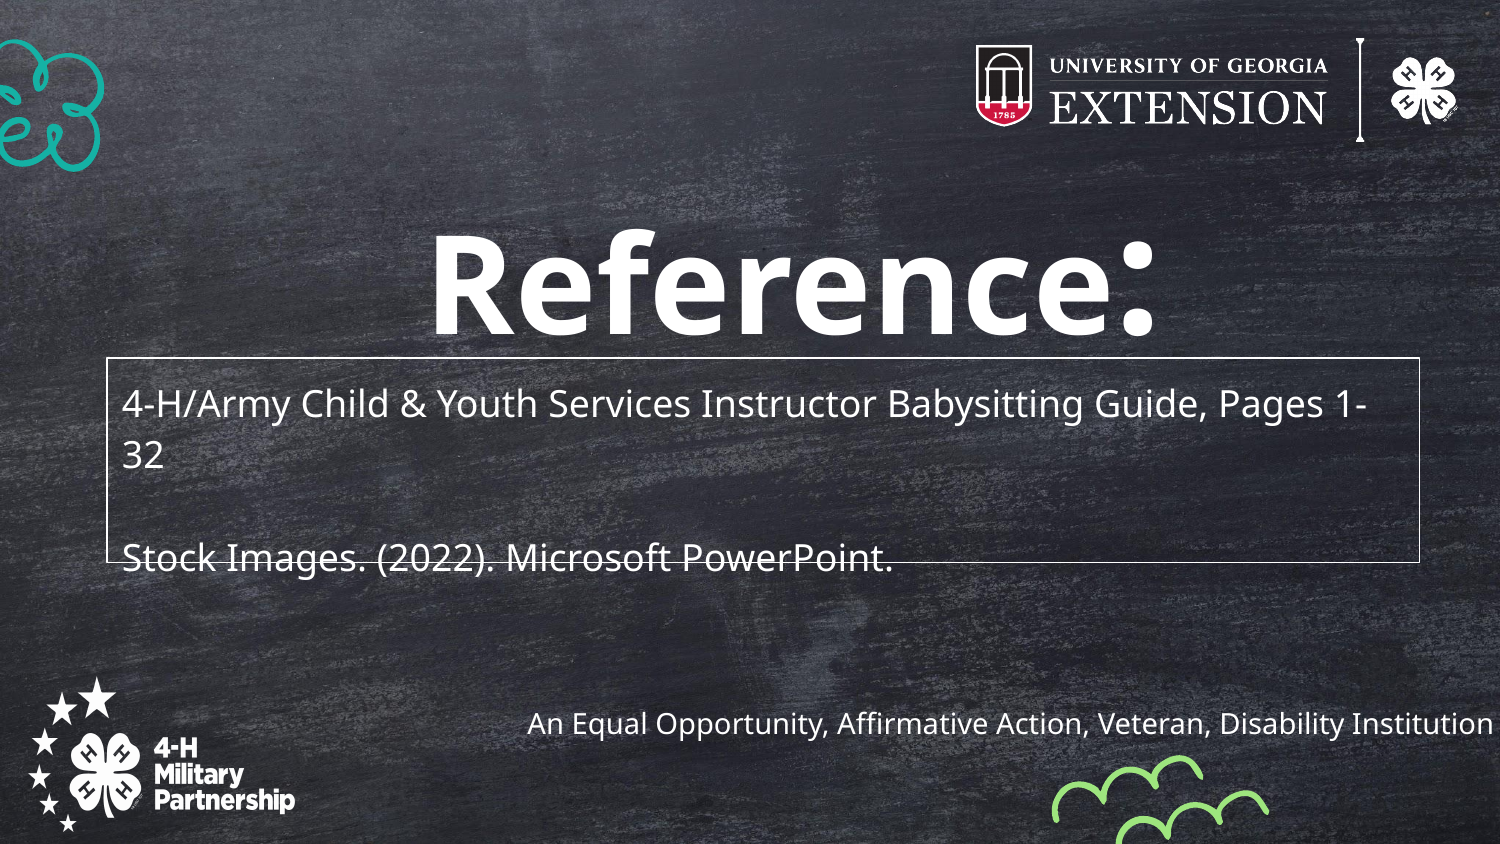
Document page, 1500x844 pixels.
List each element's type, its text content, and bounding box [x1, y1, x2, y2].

title Reference: [329, 144, 1222, 357]
picture [5, 124, 24, 136]
text_box An Equal Opportunity, Affirmative Action, Veteran, Disability Institution [512, 698, 1500, 748]
picture [0, 0, 1500, 844]
picture [0, 44, 97, 164]
subtitle 4-H/Army Child & Youth Services Instructor Babysitting Guide, Pages 1-32 Stock Images. (2022). Microsoft PowerPoint. [106, 357, 1420, 563]
